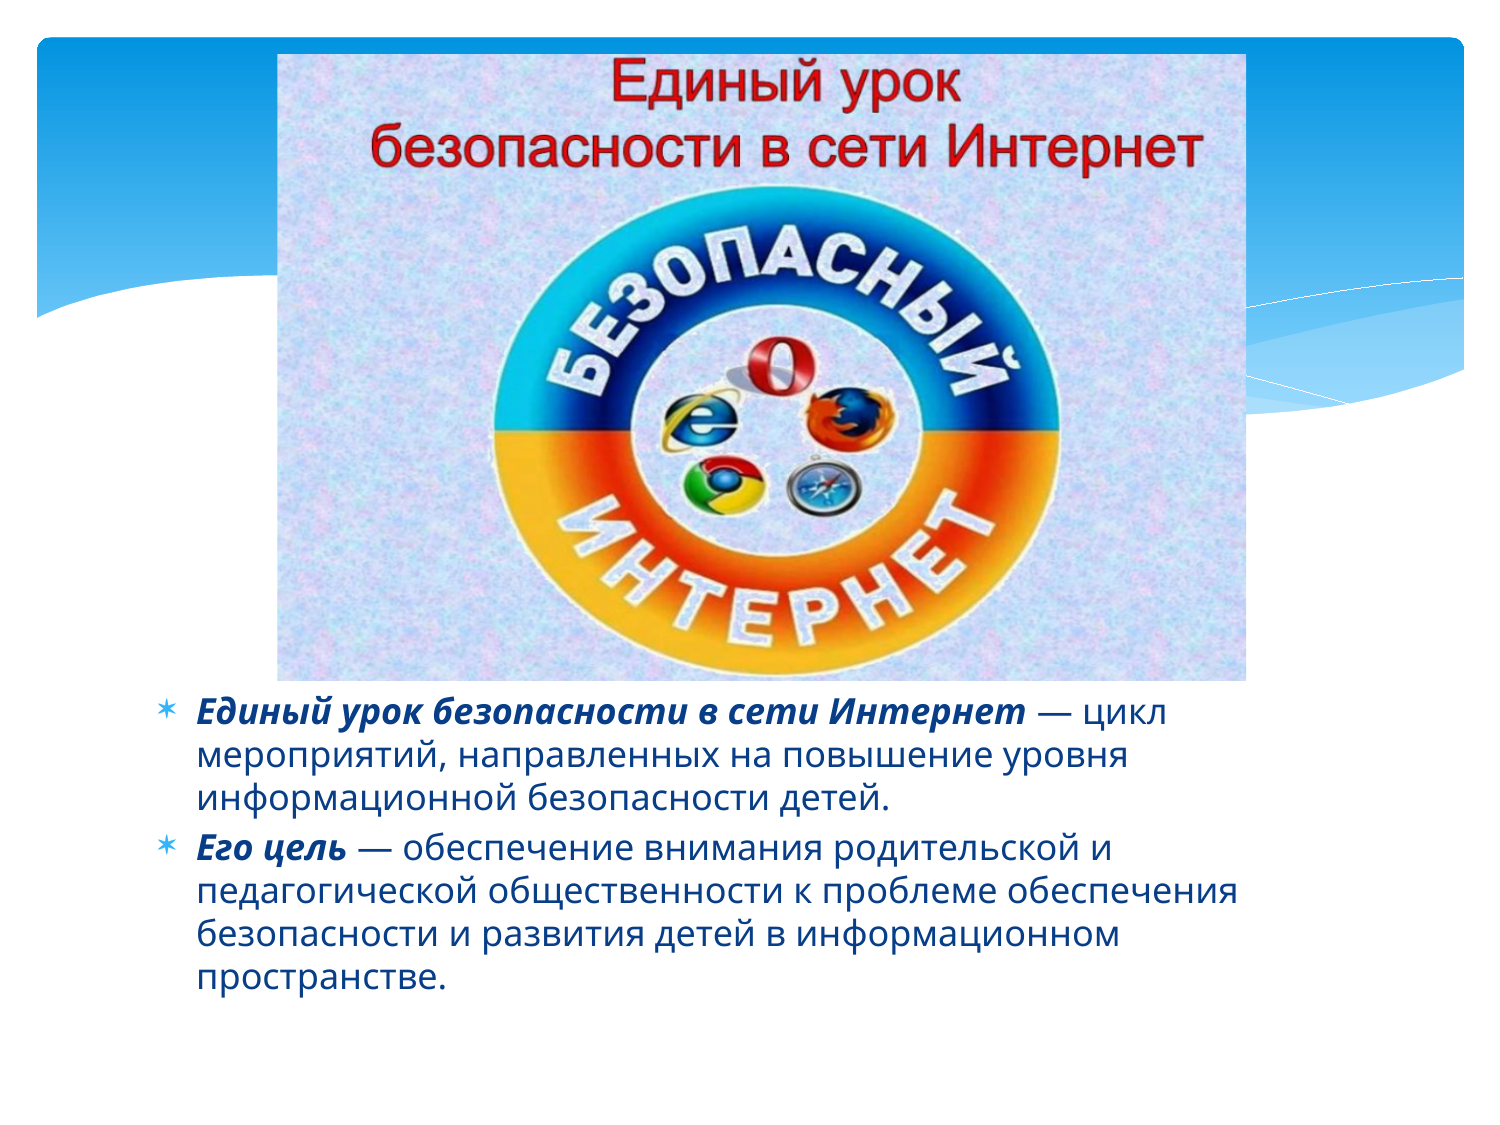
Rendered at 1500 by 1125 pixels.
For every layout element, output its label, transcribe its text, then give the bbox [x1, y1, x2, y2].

list Единый урок безопасности в сети Интернет — цикл мероприятий, направленных на повышение уровня информационной безопасности детей. Его цель — обеспечение внимания родительской и педагогической общественности к проблеме обеспечения безопасности и развития детей в информационном пространстве. [143, 680, 1359, 1005]
picture [277, 55, 1247, 681]
